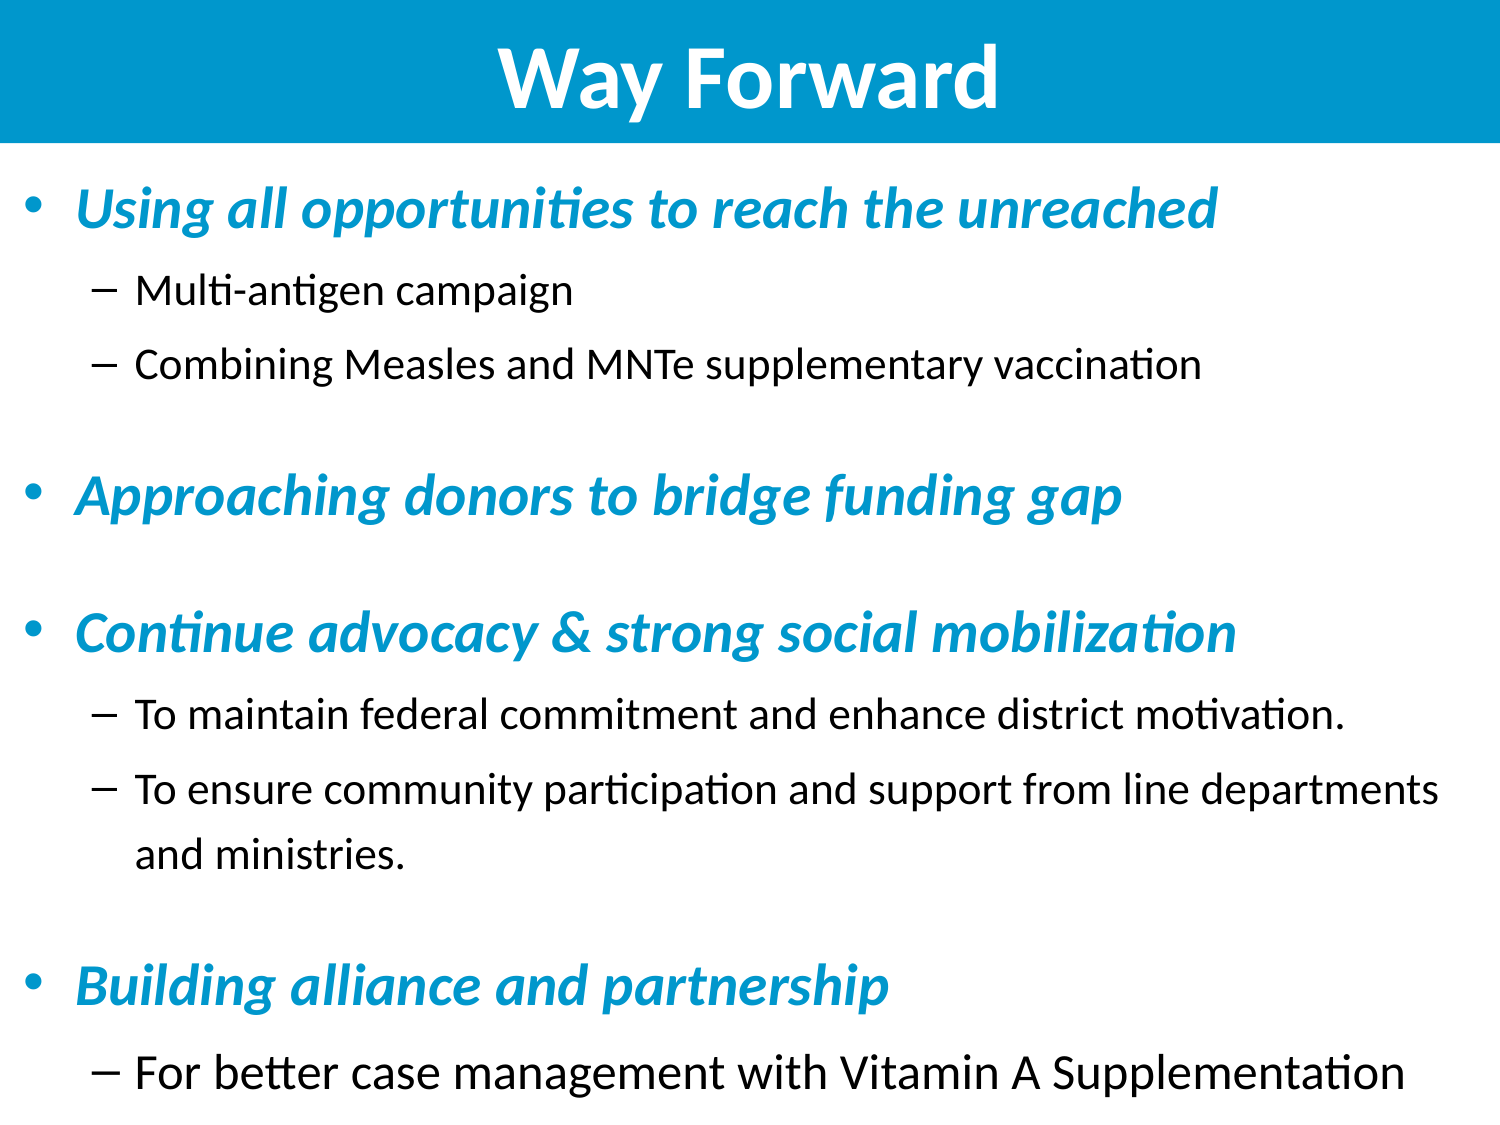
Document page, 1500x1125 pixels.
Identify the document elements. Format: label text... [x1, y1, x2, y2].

list Using all opportunities to reach the unreached Multi-antigen campaign Combining Measles and MNTe supplementary vaccination Approaching donors to bridge funding gap Continue advocacy & strong social mobilization To maintain federal commitment and enhance district motivation. To ensure community participation and support from line departments and ministries. Building alliance and partnership For better case management with Vitamin A Supplementation [8, 174, 1497, 1113]
title Way Forward [0, 0, 1500, 144]
